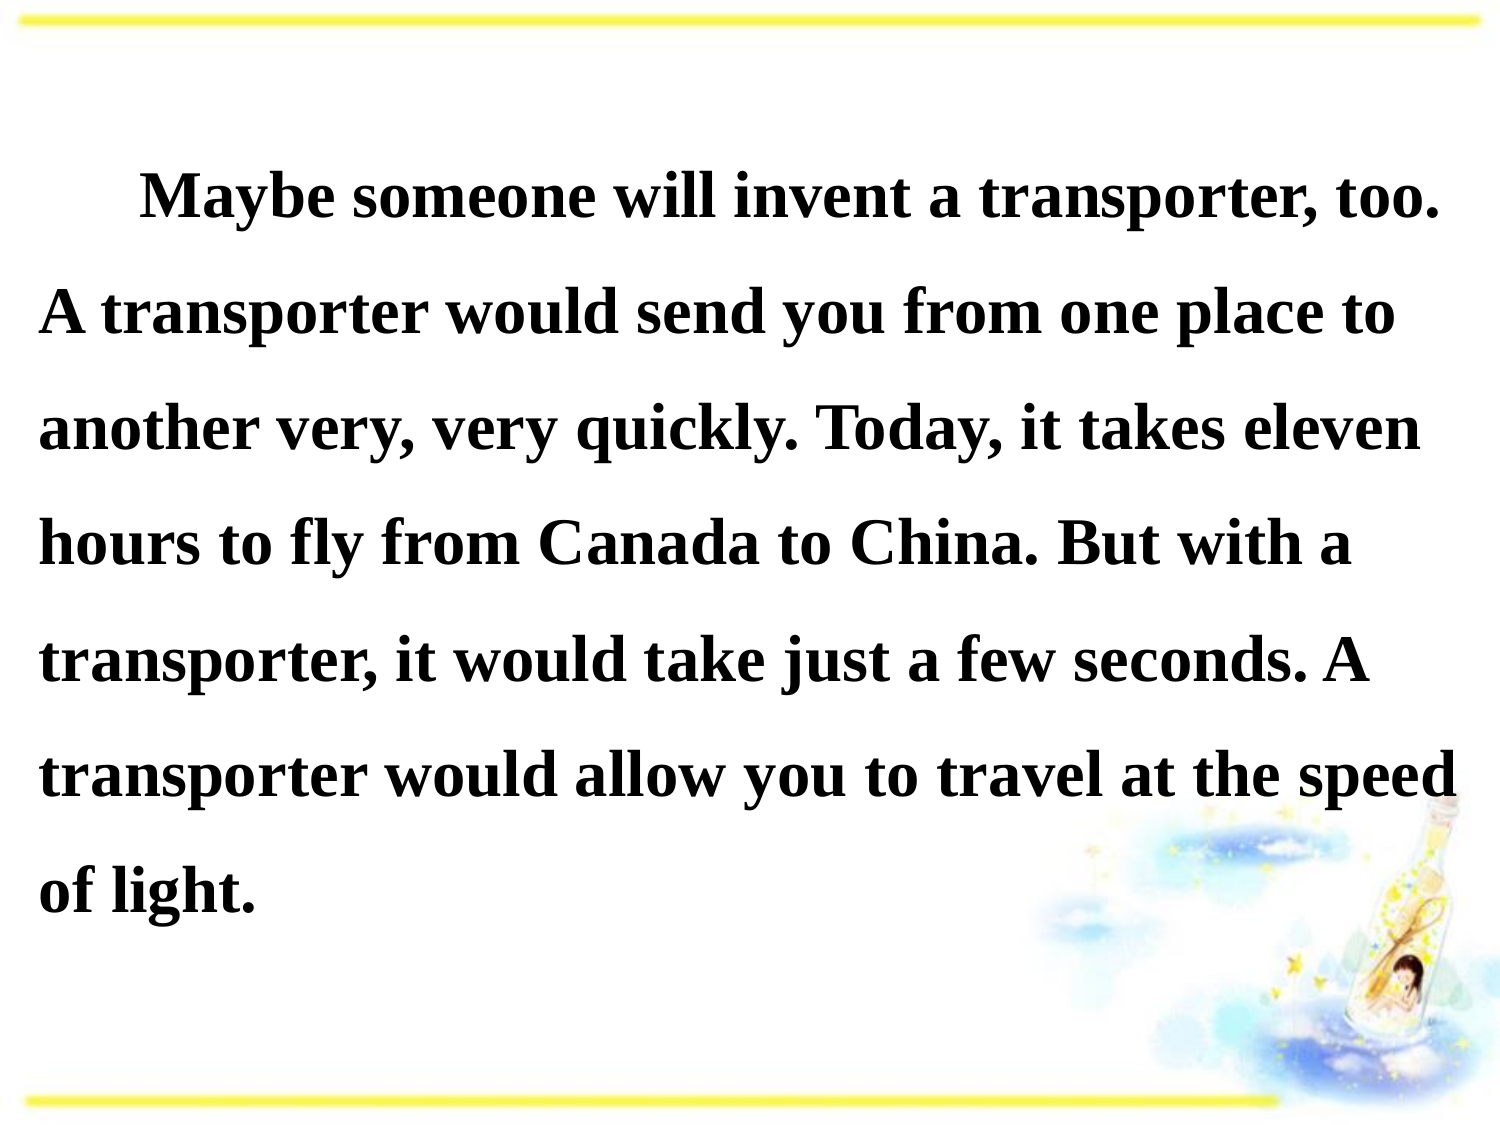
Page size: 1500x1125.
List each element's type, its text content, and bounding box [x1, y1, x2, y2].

picture [0, 0, 1500, 1125]
text_box Maybe someone will invent a transporter, too. A transporter would send you from one place to another very, very quickly. Today, it takes eleven hours to fly from Canada to China. But with a transporter, it would take just a few seconds. A transporter would allow you to travel at the speed of light. [23, 127, 1500, 964]
